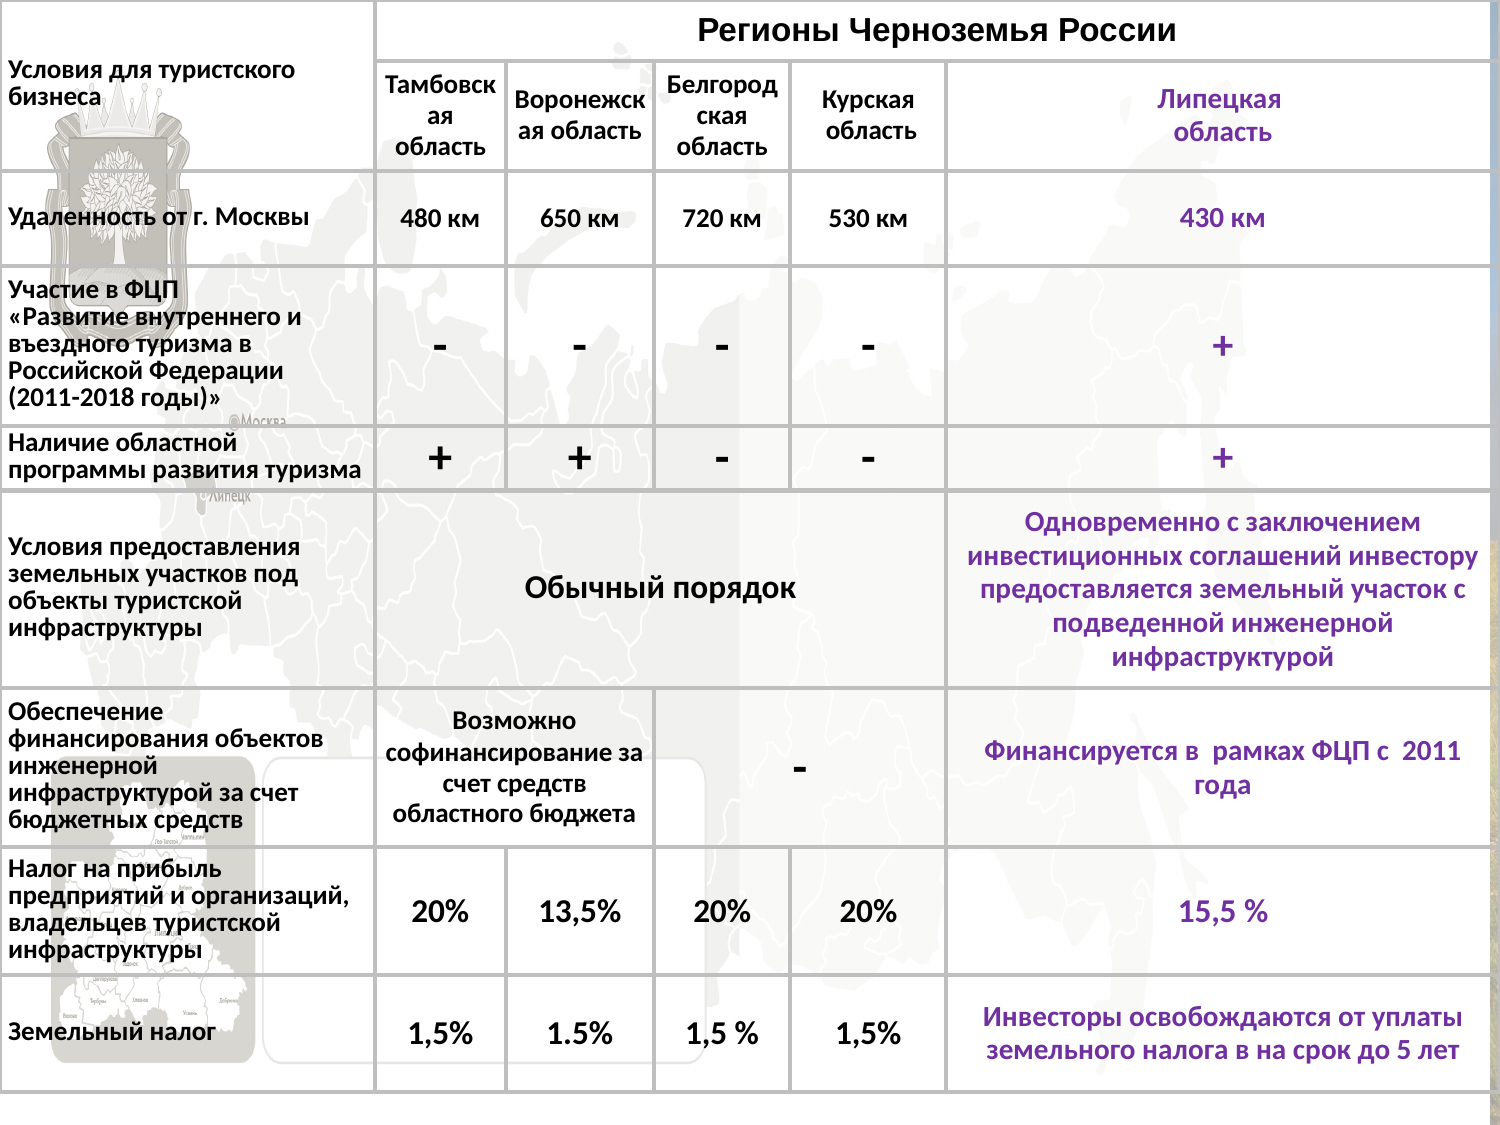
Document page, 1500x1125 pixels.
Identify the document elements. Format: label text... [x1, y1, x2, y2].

table_cell 430 км [1494, 173, 1498, 264]
table_cell + [1494, 268, 1498, 424]
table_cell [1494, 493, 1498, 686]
table_cell Липецкая область [1494, 63, 1498, 169]
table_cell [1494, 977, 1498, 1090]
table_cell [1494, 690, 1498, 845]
table_cell 15,5 % [1494, 849, 1498, 973]
table_cell + [1494, 428, 1498, 488]
picture [0, 0, 1490, 1125]
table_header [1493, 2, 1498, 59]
